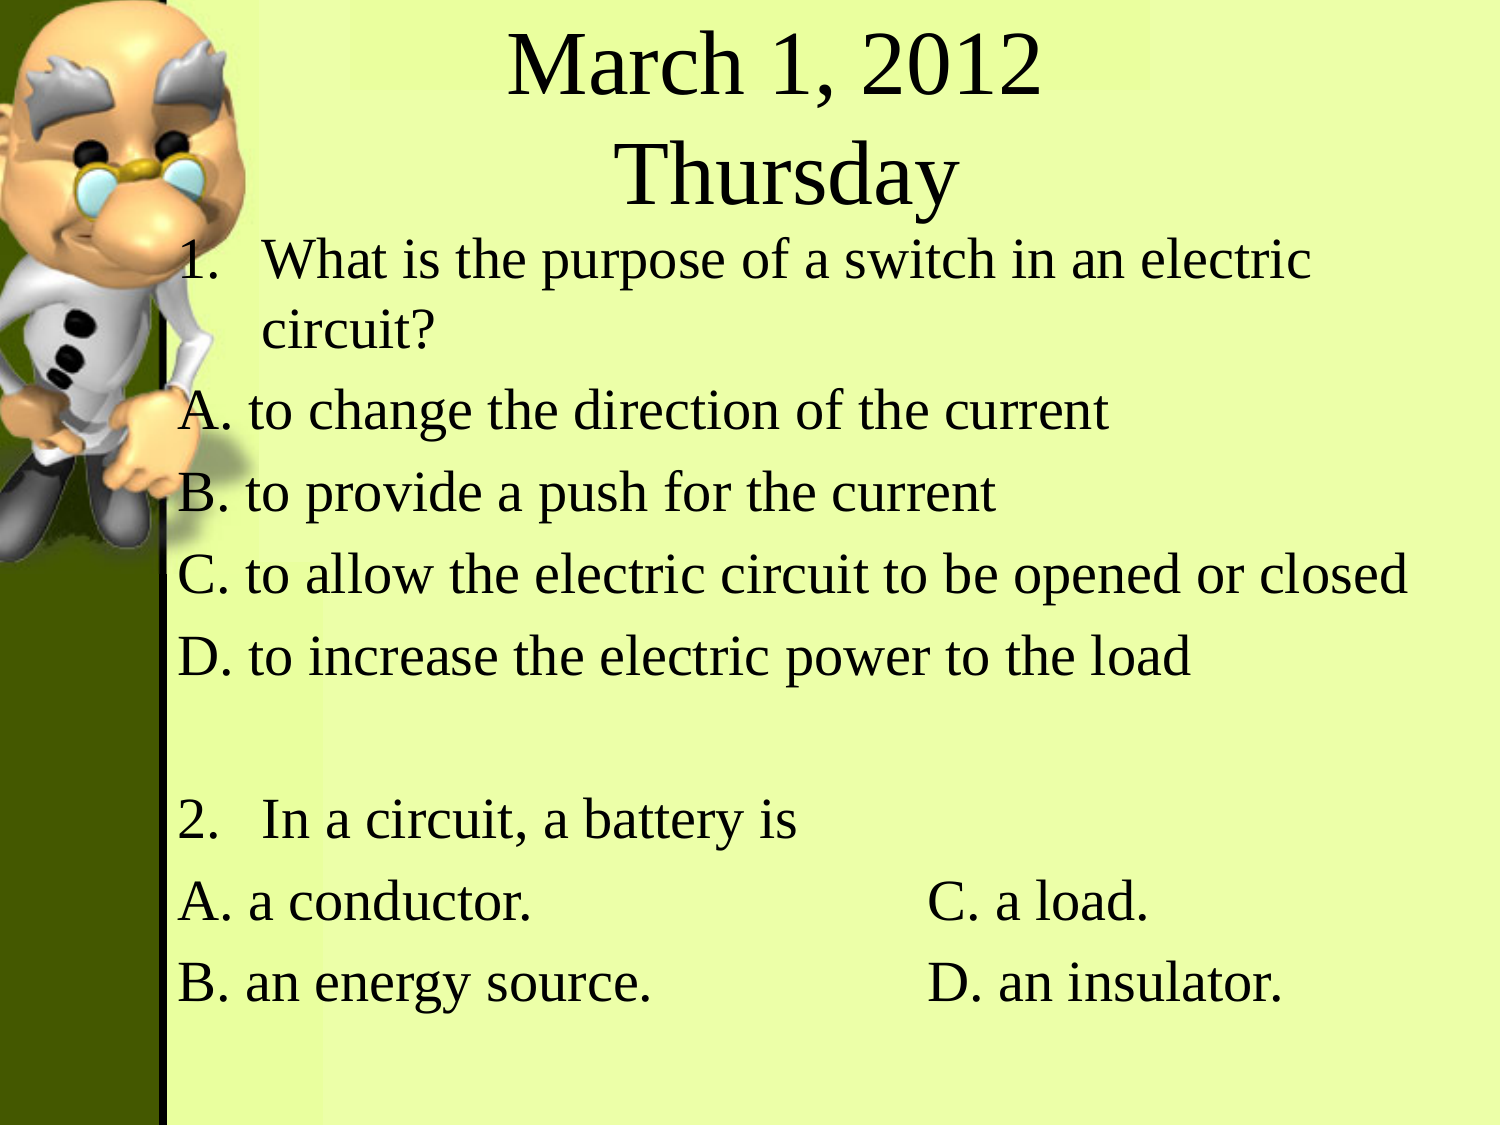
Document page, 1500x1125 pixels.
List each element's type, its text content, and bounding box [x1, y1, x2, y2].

text_box March 1, 2012 Thursday [149, 0, 1425, 225]
subtitle What is the purpose of a switch in an electric circuit? A. to change the direction of the current B. to provide a push for the current C. to allow the electric circuit to be opened or closed D. to increase the electric power to the load In a circuit, a battery is A. a conductor. C. a load. B. an energy source. D. an insulator. [162, 212, 1500, 1101]
picture [0, 0, 323, 1125]
